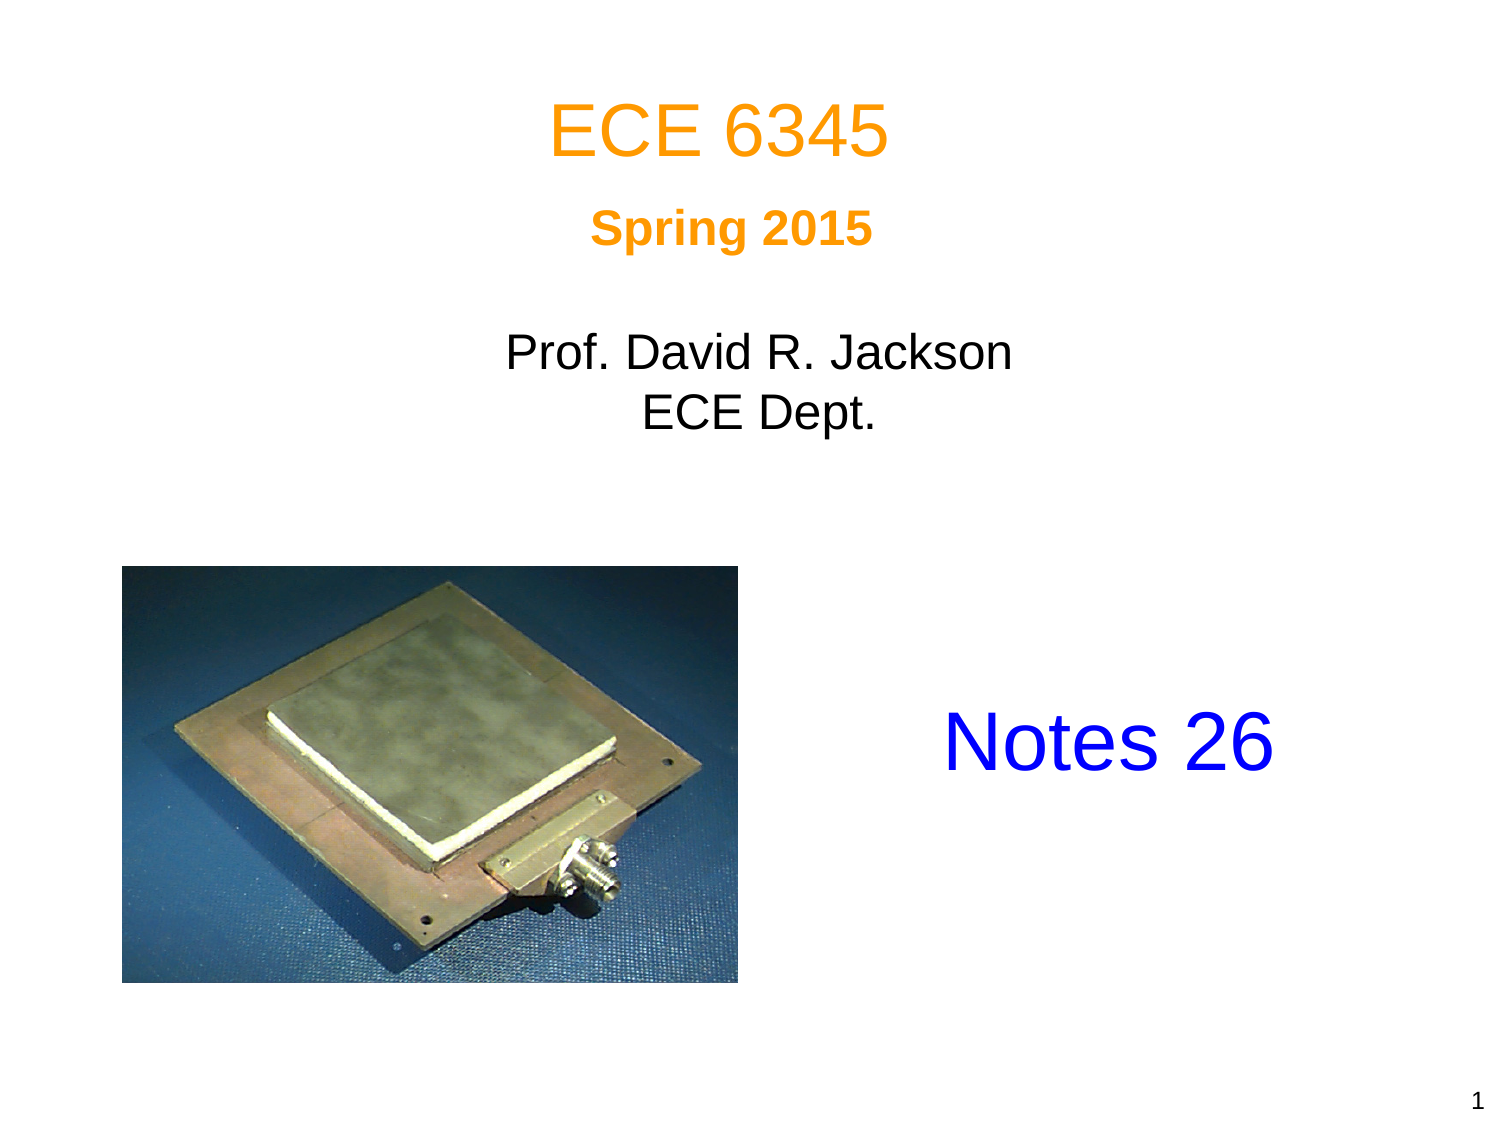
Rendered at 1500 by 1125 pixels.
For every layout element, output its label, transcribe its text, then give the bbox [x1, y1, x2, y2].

text_box ECE 6345 [534, 73, 920, 179]
text_box Spring 2015 [575, 187, 889, 263]
picture [122, 566, 739, 983]
text_box Notes 26 [890, 680, 1328, 795]
text_box Prof. David R. Jackson ECE Dept. [490, 312, 1029, 448]
slide_number 1 [1149, 1046, 1500, 1125]
